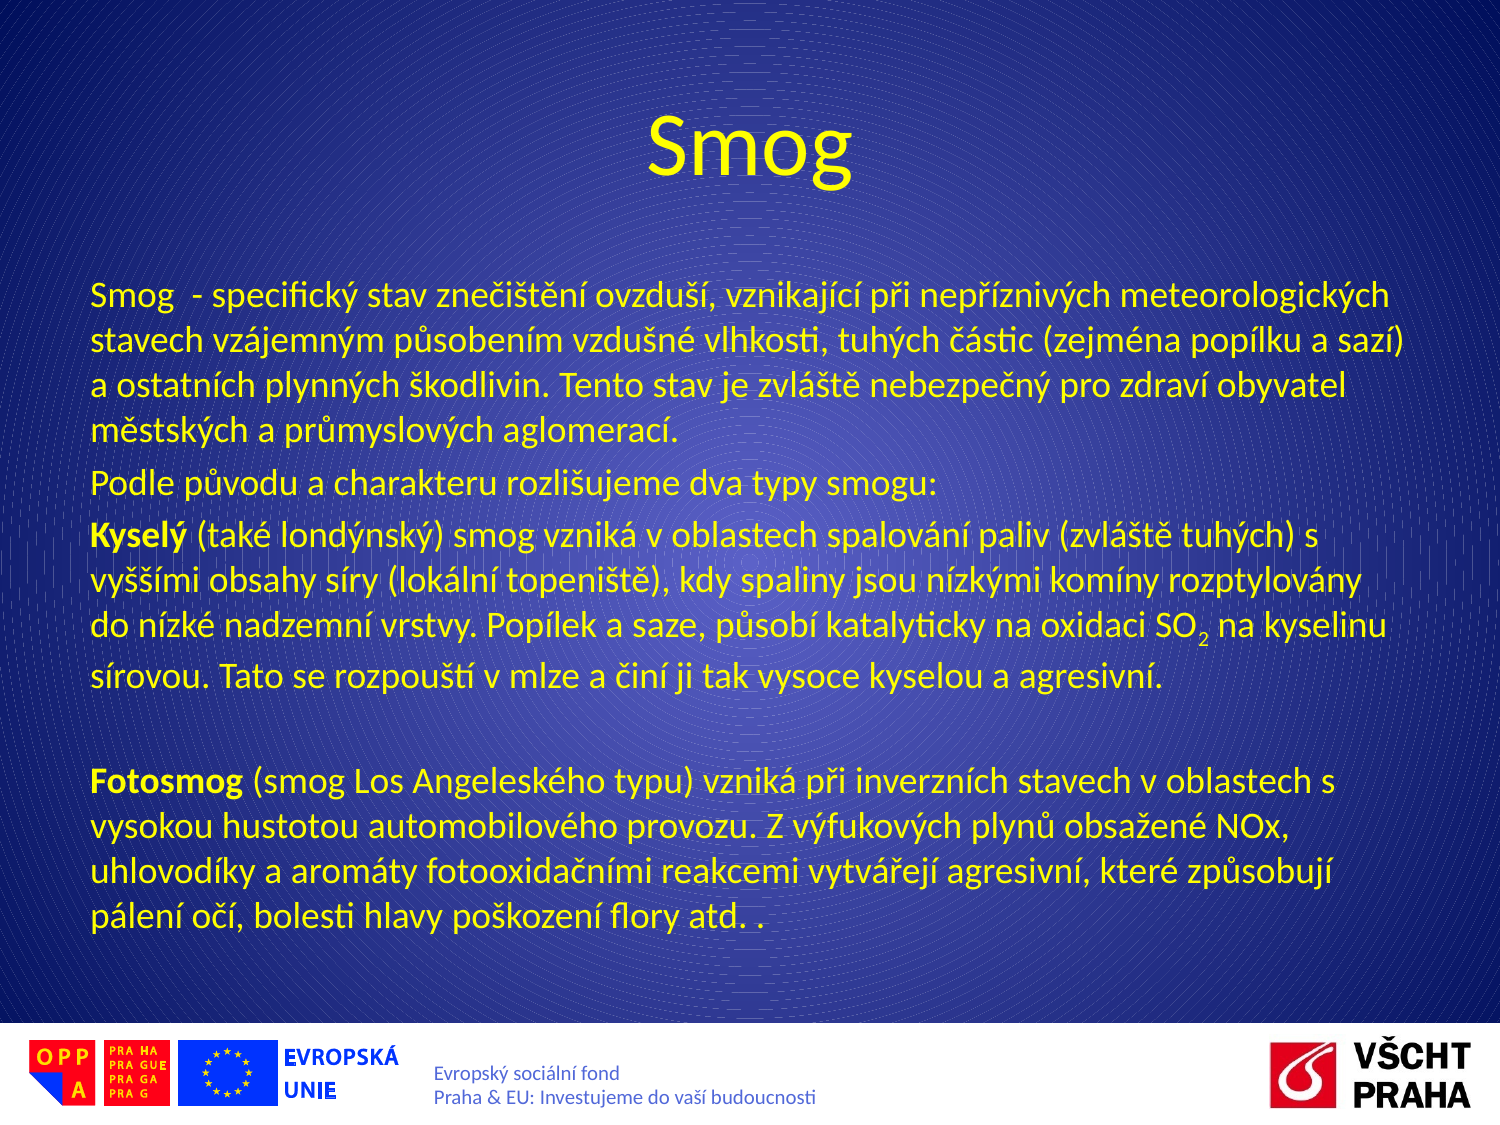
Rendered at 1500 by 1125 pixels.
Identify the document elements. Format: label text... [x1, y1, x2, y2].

picture [1269, 1034, 1471, 1109]
title Smog [75, 45, 1425, 233]
list Smog - specifický stav znečištění ovzduší, vznikající při nepříznivých meteorologických stavech vzájemným působením vzdušné vlhkosti, tuhých částic (zejména popílku a sazí) a ostatních plynných škodlivin. Tento stav je zvláště nebezpečný pro zdraví obyvatel městských a průmyslových aglomerací. Podle původu a charakteru rozlišujeme dva typy smogu: Kyselý (také londýnský) smog vzniká v oblastech spalování paliv (zvláště tuhých) s vyššími obsahy síry (lokální topeniště), kdy spaliny jsou nízkými komíny rozptylovány do nízké nadzemní vrstvy. Popílek a saze, působí katalyticky na oxidaci SO2 na kyselinu sírovou. Tato se rozpouští v mlze a činí ji tak vysoce kyselou a agresivní. Fotosmog (smog Los Angeleského typu) vzniká při inverzních stavech v oblastech s vysokou hustotou automobilového provozu. Z výfukových plynů obsažené NOx, uhlovodíky a aromáty fotooxidačními reakcemi vytvářejí agresivní, které způsobují pálení očí, bolesti hlavy poškození flory atd. . [75, 262, 1425, 1005]
